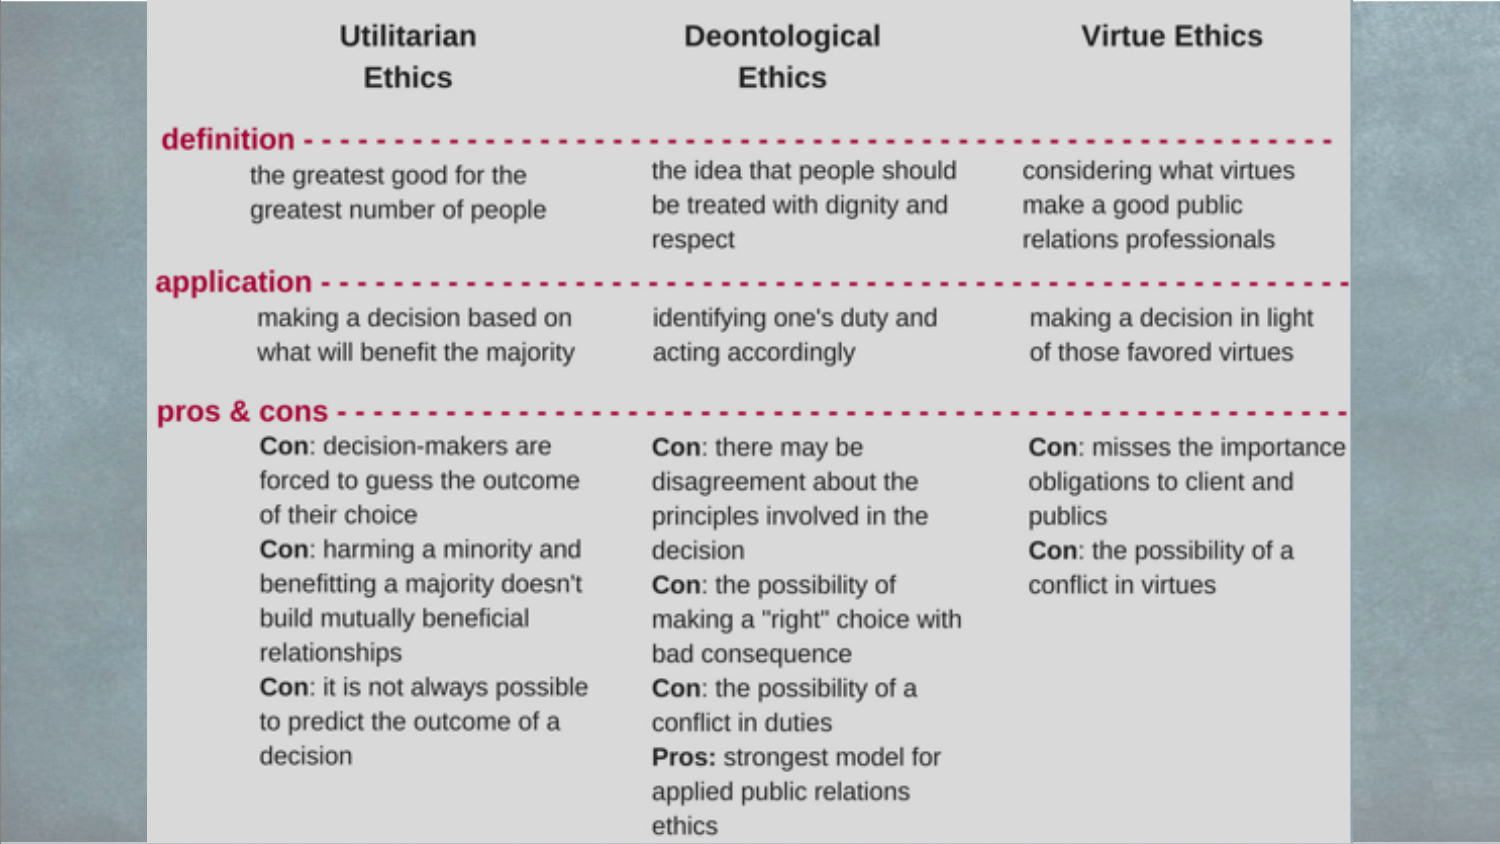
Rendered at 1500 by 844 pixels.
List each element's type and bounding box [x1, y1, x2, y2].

picture [147, 0, 1353, 843]
